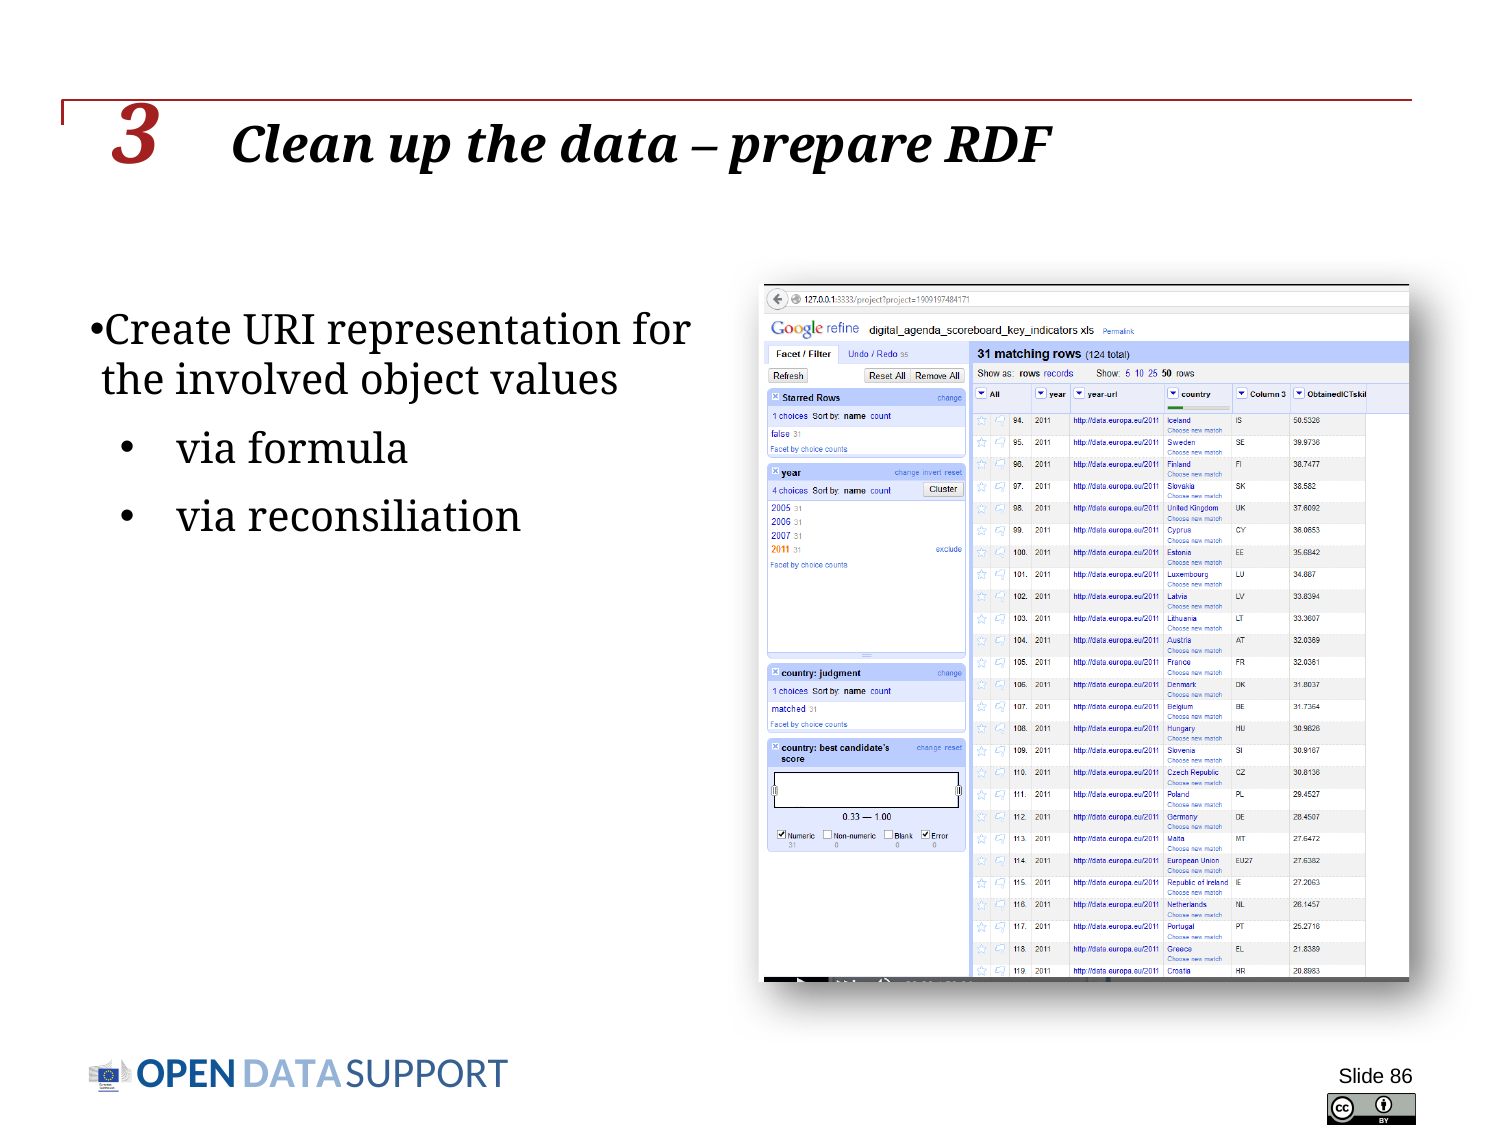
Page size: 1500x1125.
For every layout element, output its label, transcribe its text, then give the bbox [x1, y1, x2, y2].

text_box Create URI representation for the involved object values via formula via reconsiliation [89, 302, 716, 965]
title Clean up the data – prepare RDF [230, 112, 1413, 263]
text_box 3 [88, 80, 183, 199]
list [758, 284, 1410, 983]
picture [1327, 1093, 1416, 1125]
slide_number Slide 86 [1162, 1062, 1413, 1088]
